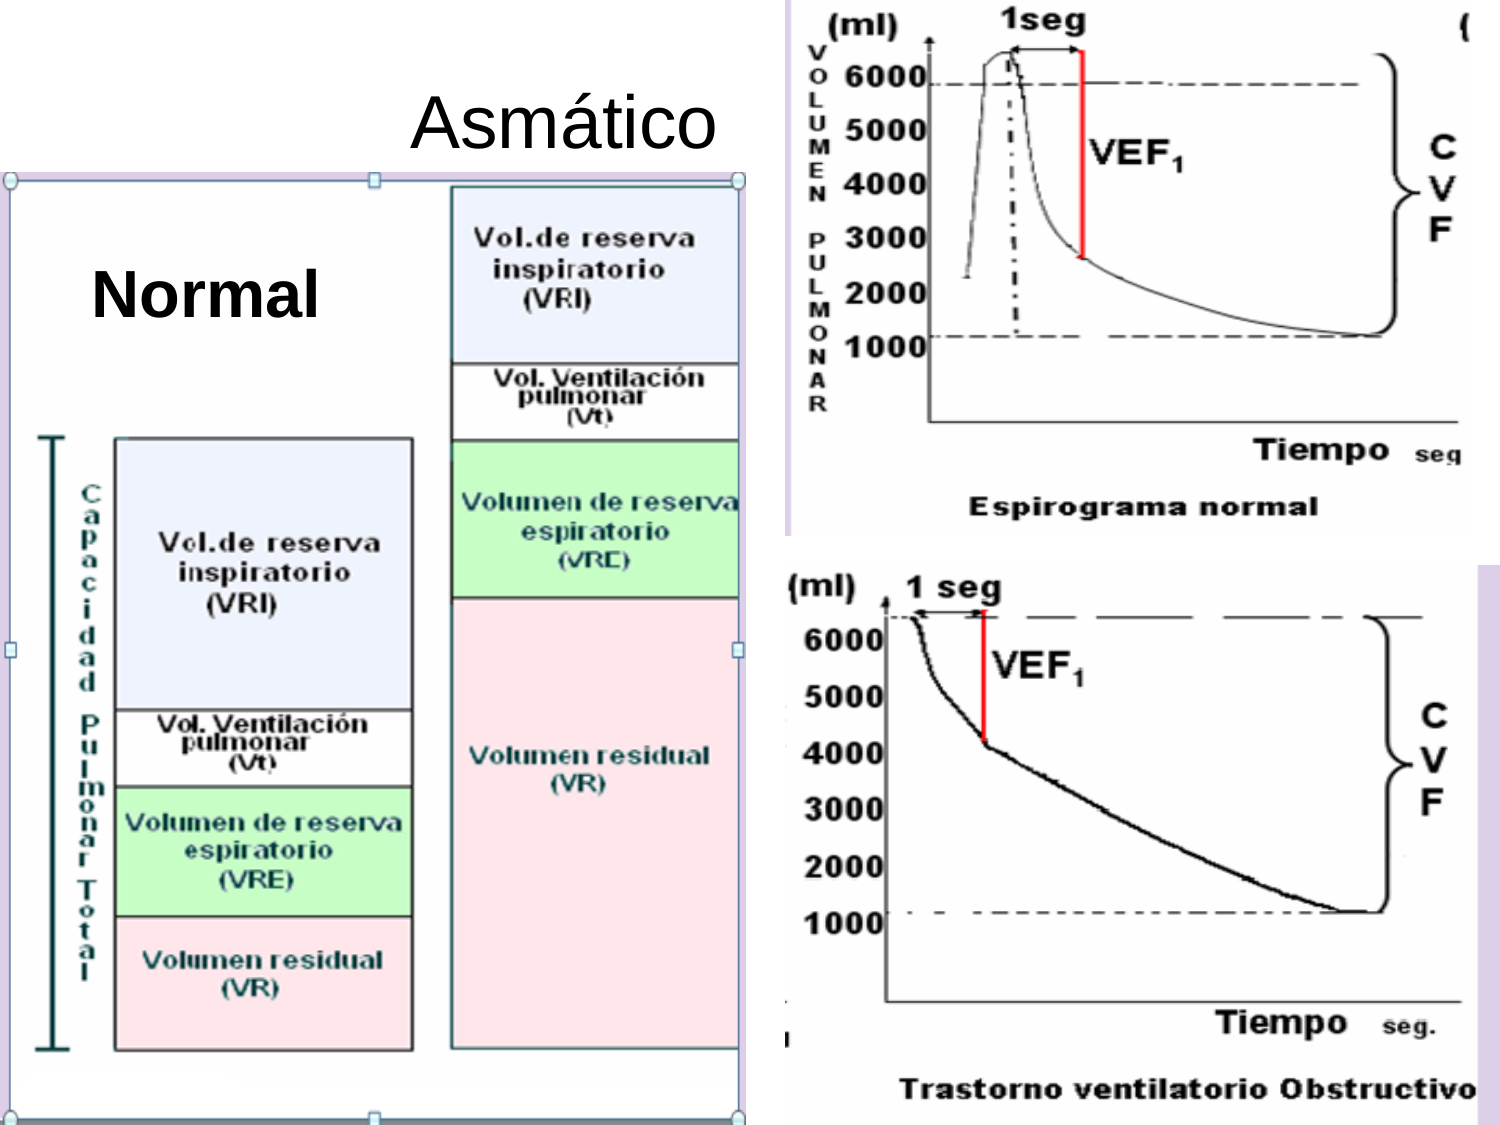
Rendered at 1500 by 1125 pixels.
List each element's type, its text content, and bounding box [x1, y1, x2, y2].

text_box Asmático [395, 66, 780, 172]
picture [785, 0, 1473, 536]
picture [785, 564, 1500, 1125]
picture [0, 172, 746, 1125]
